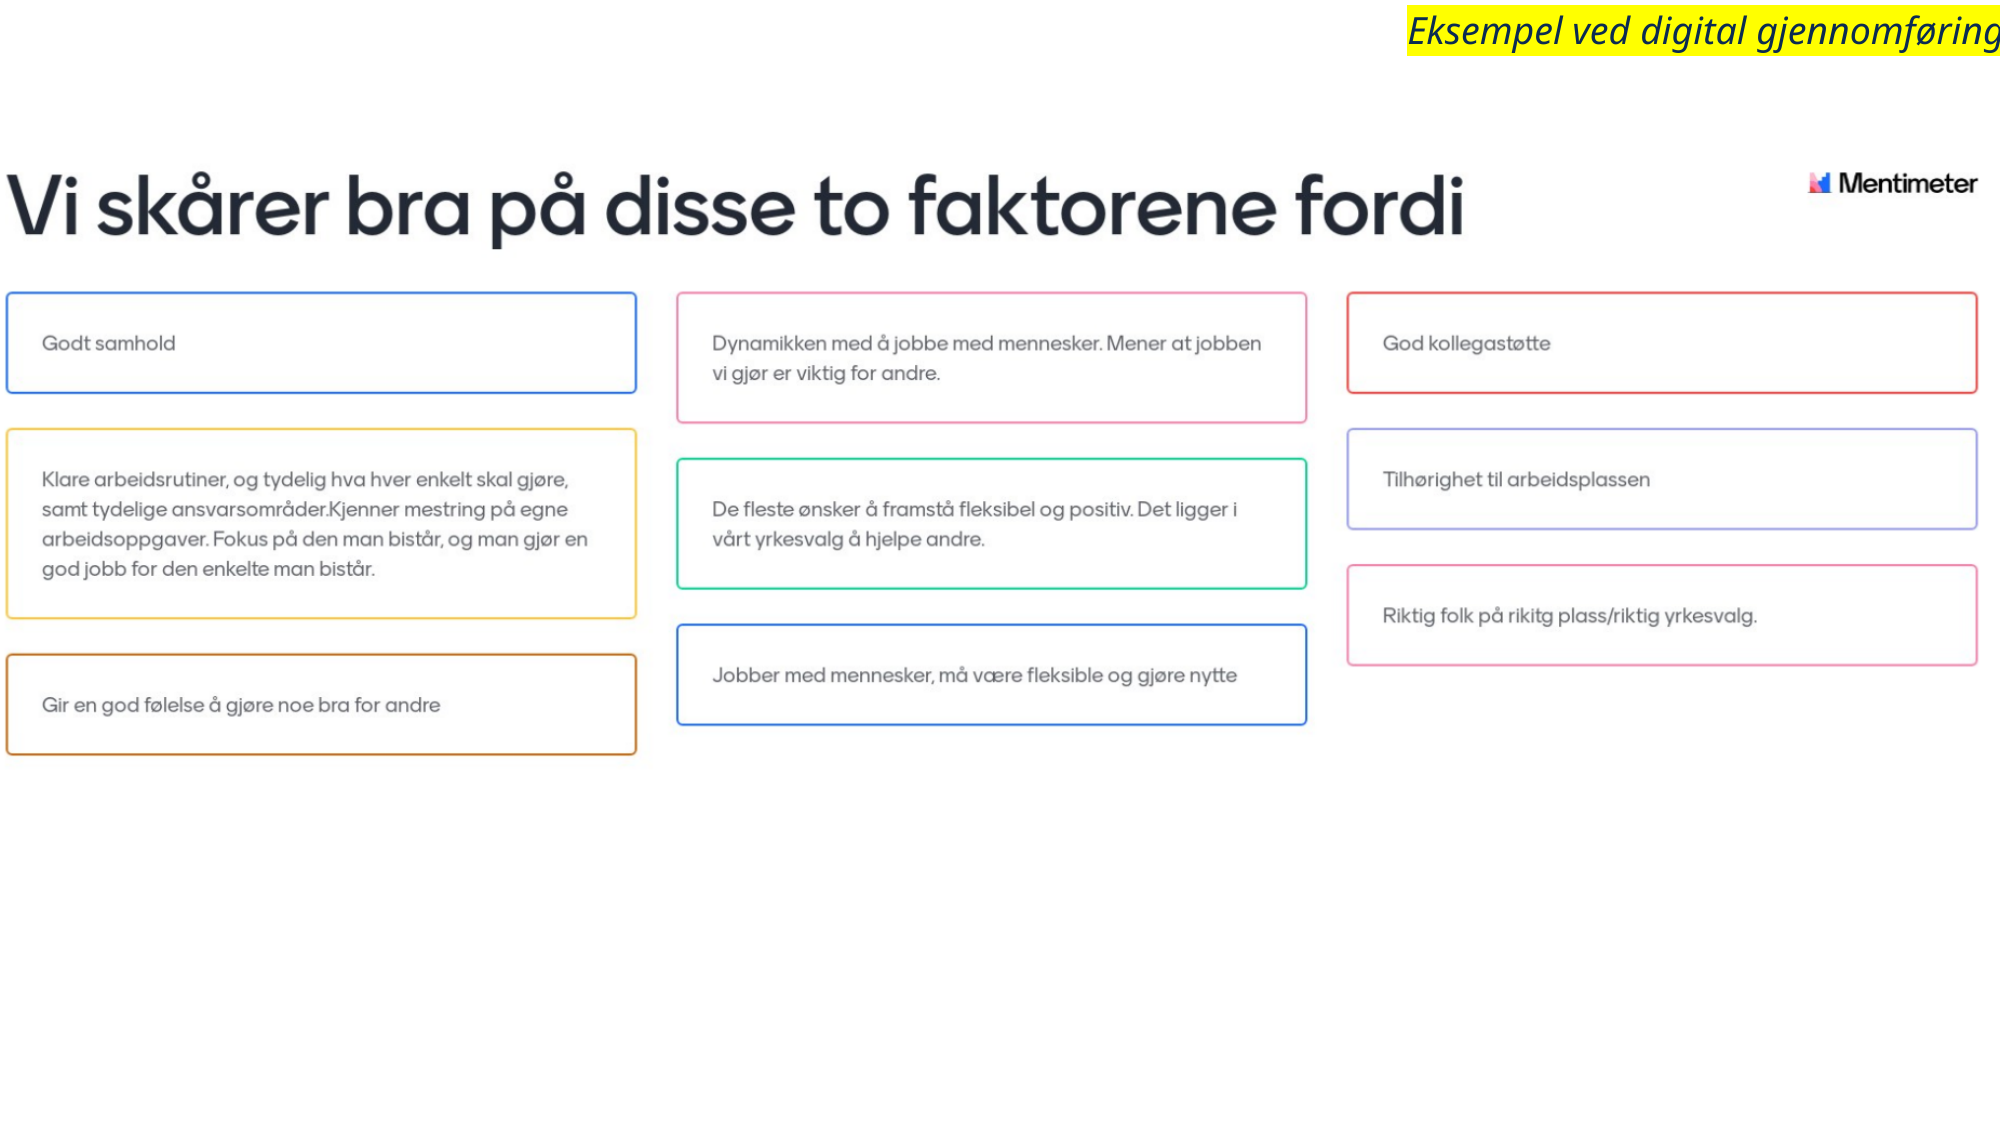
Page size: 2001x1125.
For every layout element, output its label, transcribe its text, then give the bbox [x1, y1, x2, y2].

text_box Eksempel ved digital gjennomføring [1356, 0, 2000, 60]
picture [0, 153, 2000, 775]
